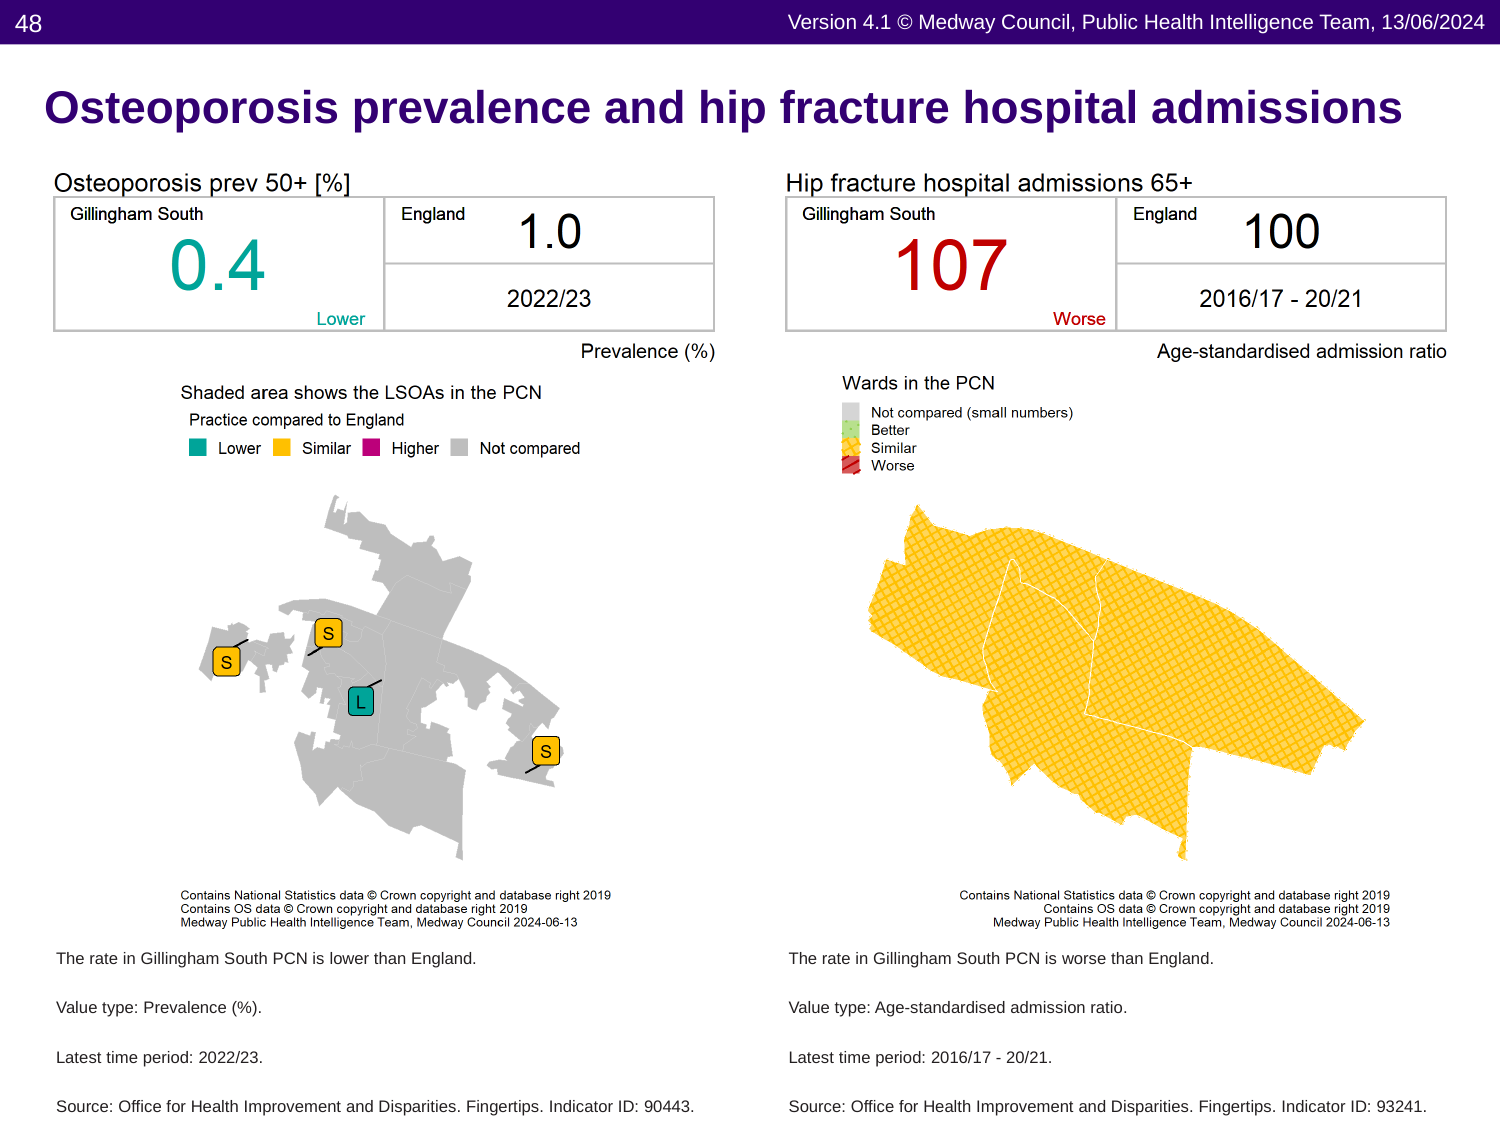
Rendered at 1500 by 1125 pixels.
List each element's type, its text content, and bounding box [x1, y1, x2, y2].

list Version 4.1 © Medway Council, Public Health Intelligence Team, 13/06/2024 [419, 0, 1500, 43]
list The rate in Gillingham South PCN is worse than England. Value type: Age-standardised admission ratio. Latest time period: 2016/17 - 20/21. Source: Office for Health Improvement and Disparities. Fingertips. Indicator ID: 93241. Value calculation: Population weighted average. PCN RAG method: England plus/minus 5%. Small area type: Ward. [773, 940, 1453, 1114]
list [52, 161, 715, 362]
title Osteoporosis prevalence and hip fracture hospital admissions [29, 70, 1471, 138]
list The rate in Gillingham South PCN is lower than England. Value type: Prevalence (%). Latest time period: 2022/23. Source: Office for Health Improvement and Disparities. Fingertips. Indicator ID: 90443. Value calculation: Aggregated data. PCN RAG method: Confidence interval (99.8%) - Wilson Score method. Small area type: Practice. [41, 940, 715, 1114]
list 48 [0, 0, 95, 95]
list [29, 373, 733, 929]
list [785, 161, 1448, 362]
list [761, 373, 1471, 929]
